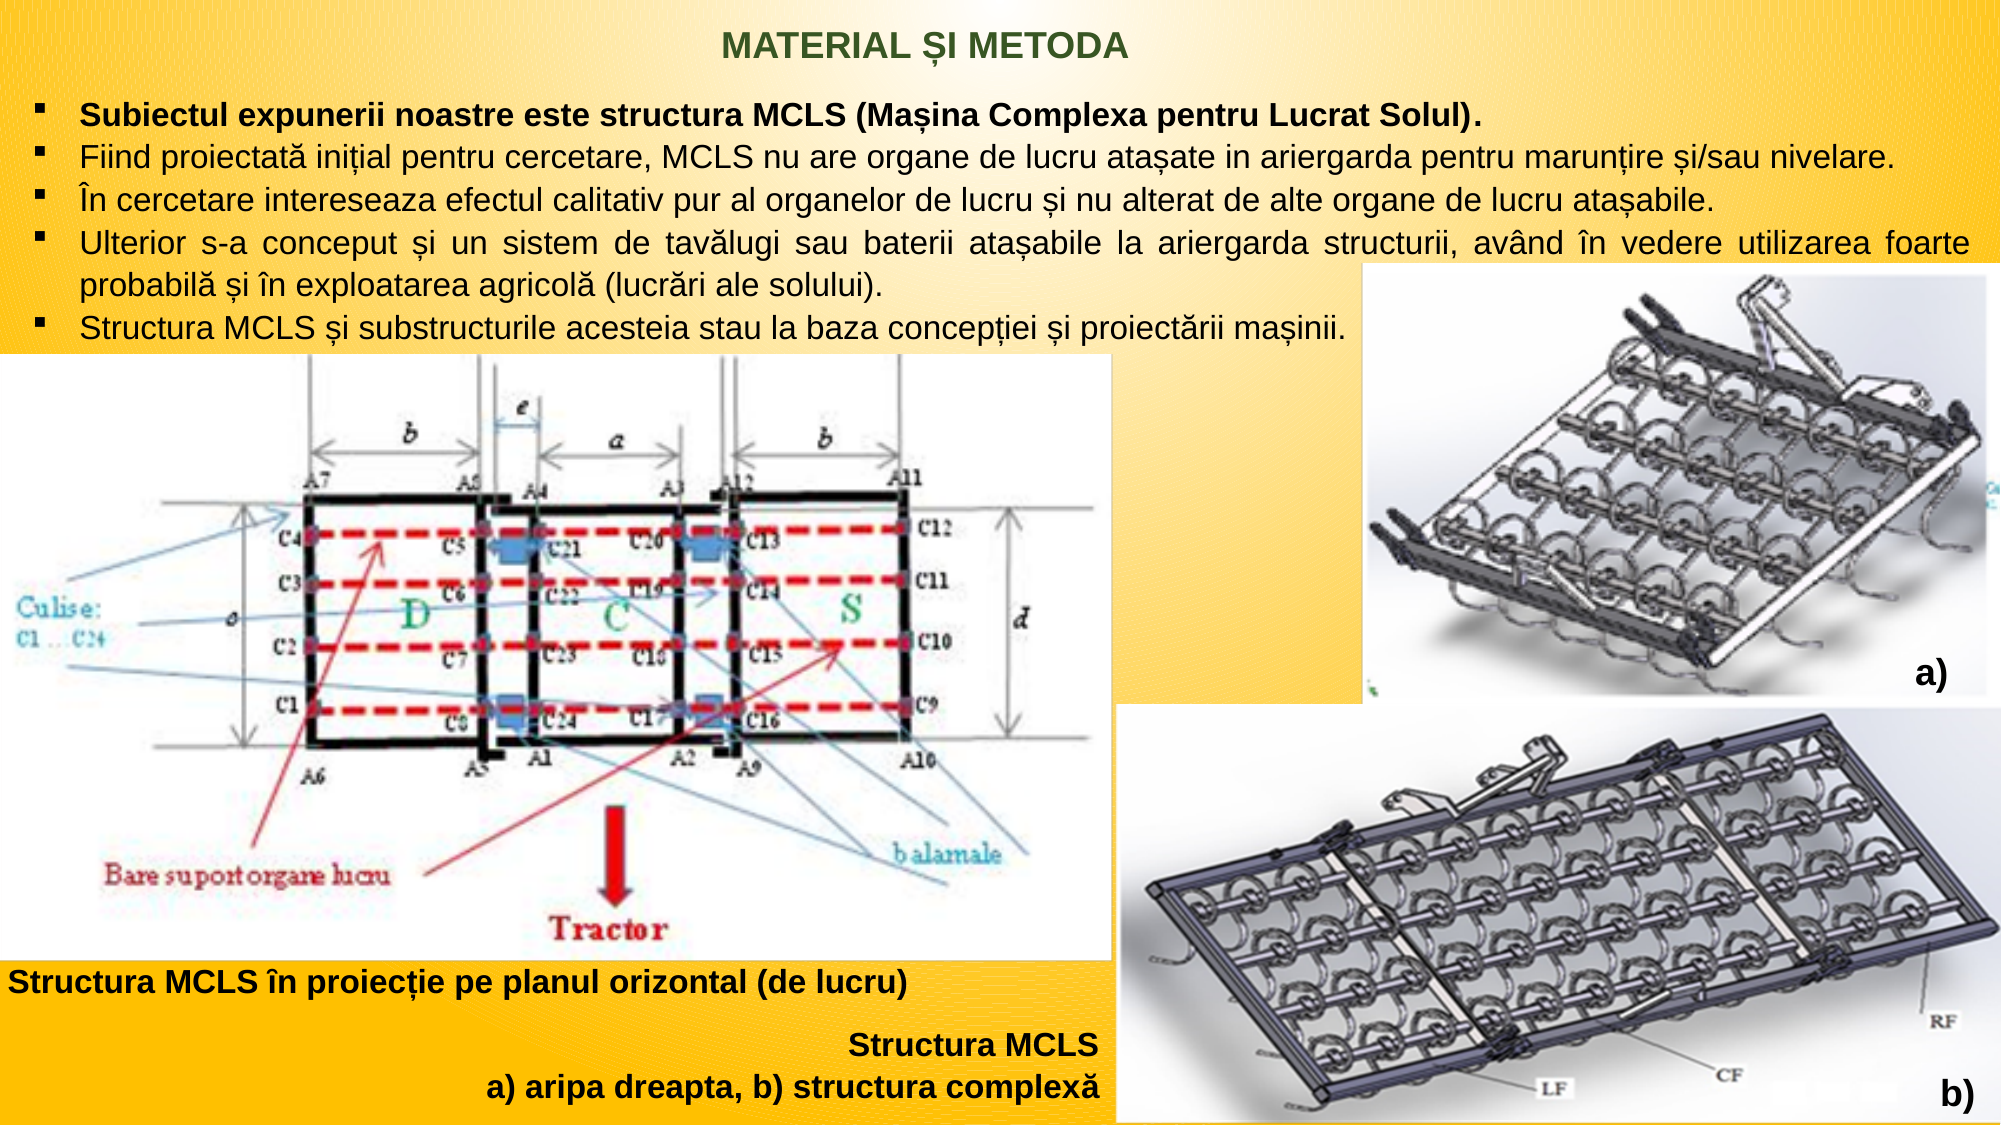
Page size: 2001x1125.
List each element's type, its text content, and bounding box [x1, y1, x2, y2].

text_box Structura MCLS a) aripa dreapta, b) structura complexă [17, 1012, 1114, 1113]
text_box Subiectul expunerii noastre este structura MCLS (Mașina Complexa pentru Lucrat Solul). Fiind proiectată inițial pentru cercetare, MCLS nu are organe de lucru atașate in ariergarda pentru marunțire și/sau nivelare. În cercetare intereseaza efectul calitativ pur al organelor de lucru și nu alterat de alte organe de lucru atașabile. Ulterior s-a conceput și un sistem de tavălugi sau baterii atașabile la ariergarda structurii, având în vedere utilizarea foarte probabilă și în exploatarea agricolă (lucrări ale solului). Structura MCLS și substructurile acesteia stau la baza concepției și proiectării mașinii. [17, 82, 1989, 354]
text_box MATERIAL ȘI METODA [683, 14, 1167, 74]
picture [0, 354, 1115, 964]
text_box Structura MCLS ȋn proiecție pe planul orizontal (de lucru) [0, 964, 992, 1008]
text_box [1114, 704, 2000, 1125]
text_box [1360, 263, 2000, 704]
